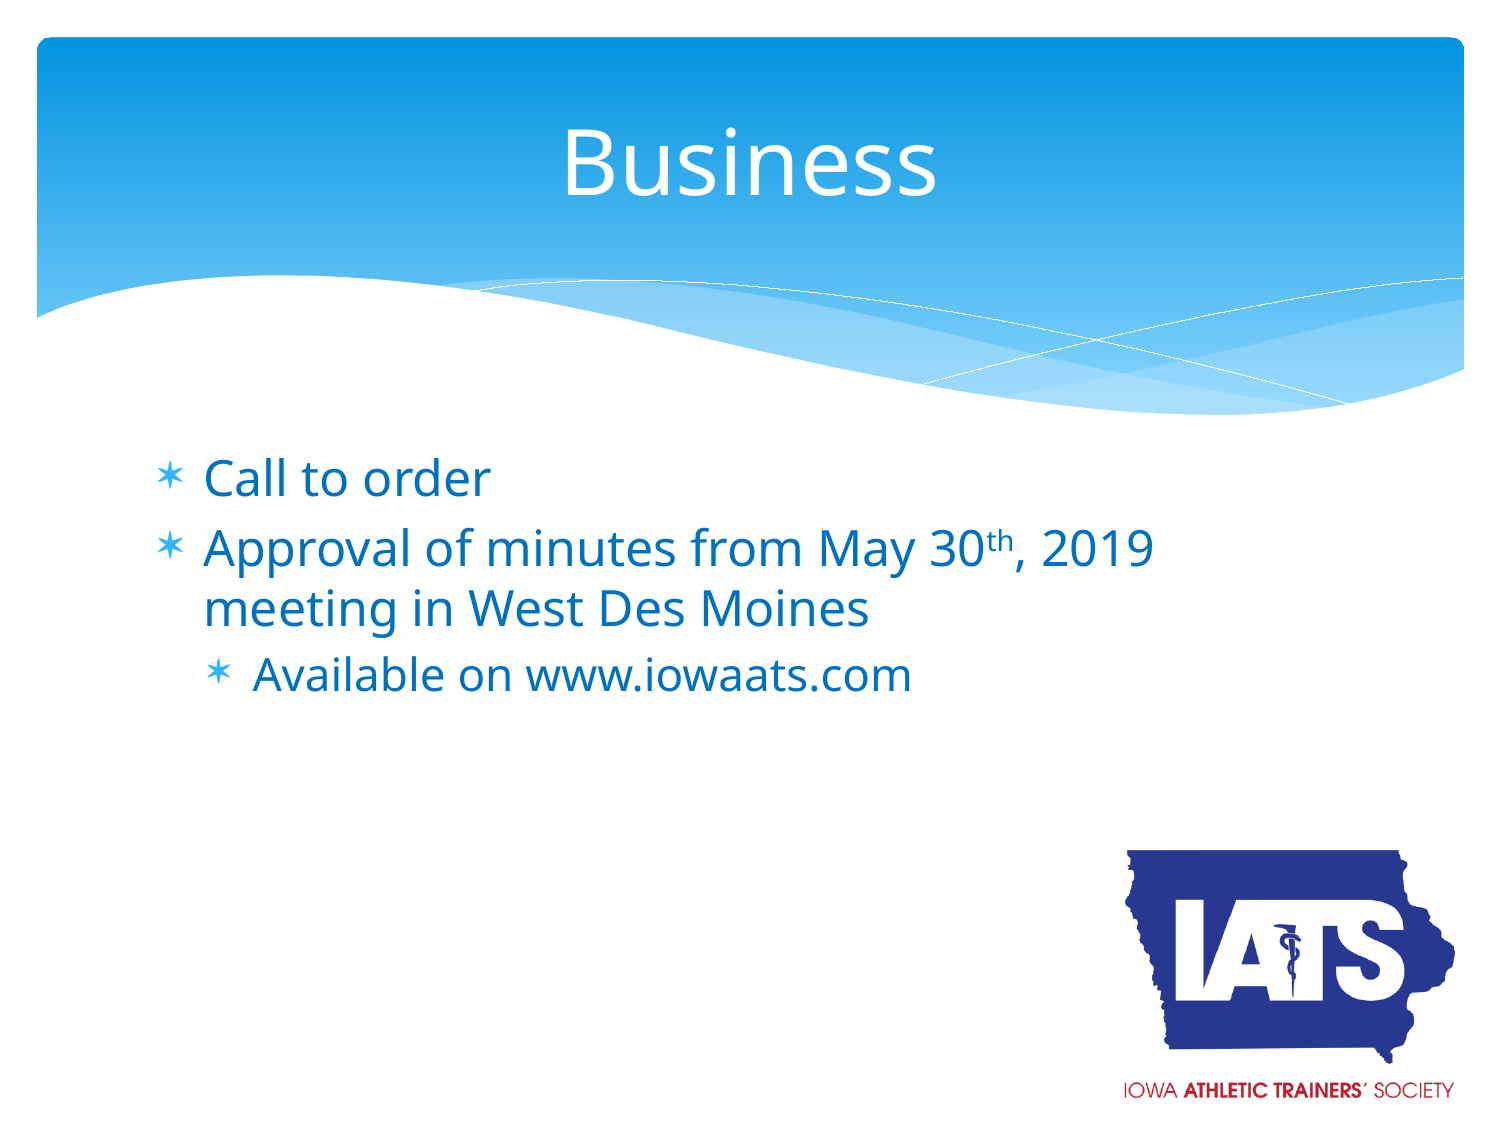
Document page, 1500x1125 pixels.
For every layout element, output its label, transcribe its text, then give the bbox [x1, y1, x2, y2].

picture [1099, 827, 1479, 1125]
list Call to order Approval of minutes from May 30th, 2019 meeting in West Des Moines Available on www.iowaats.com [143, 438, 1359, 1005]
title Business [75, 55, 1425, 261]
